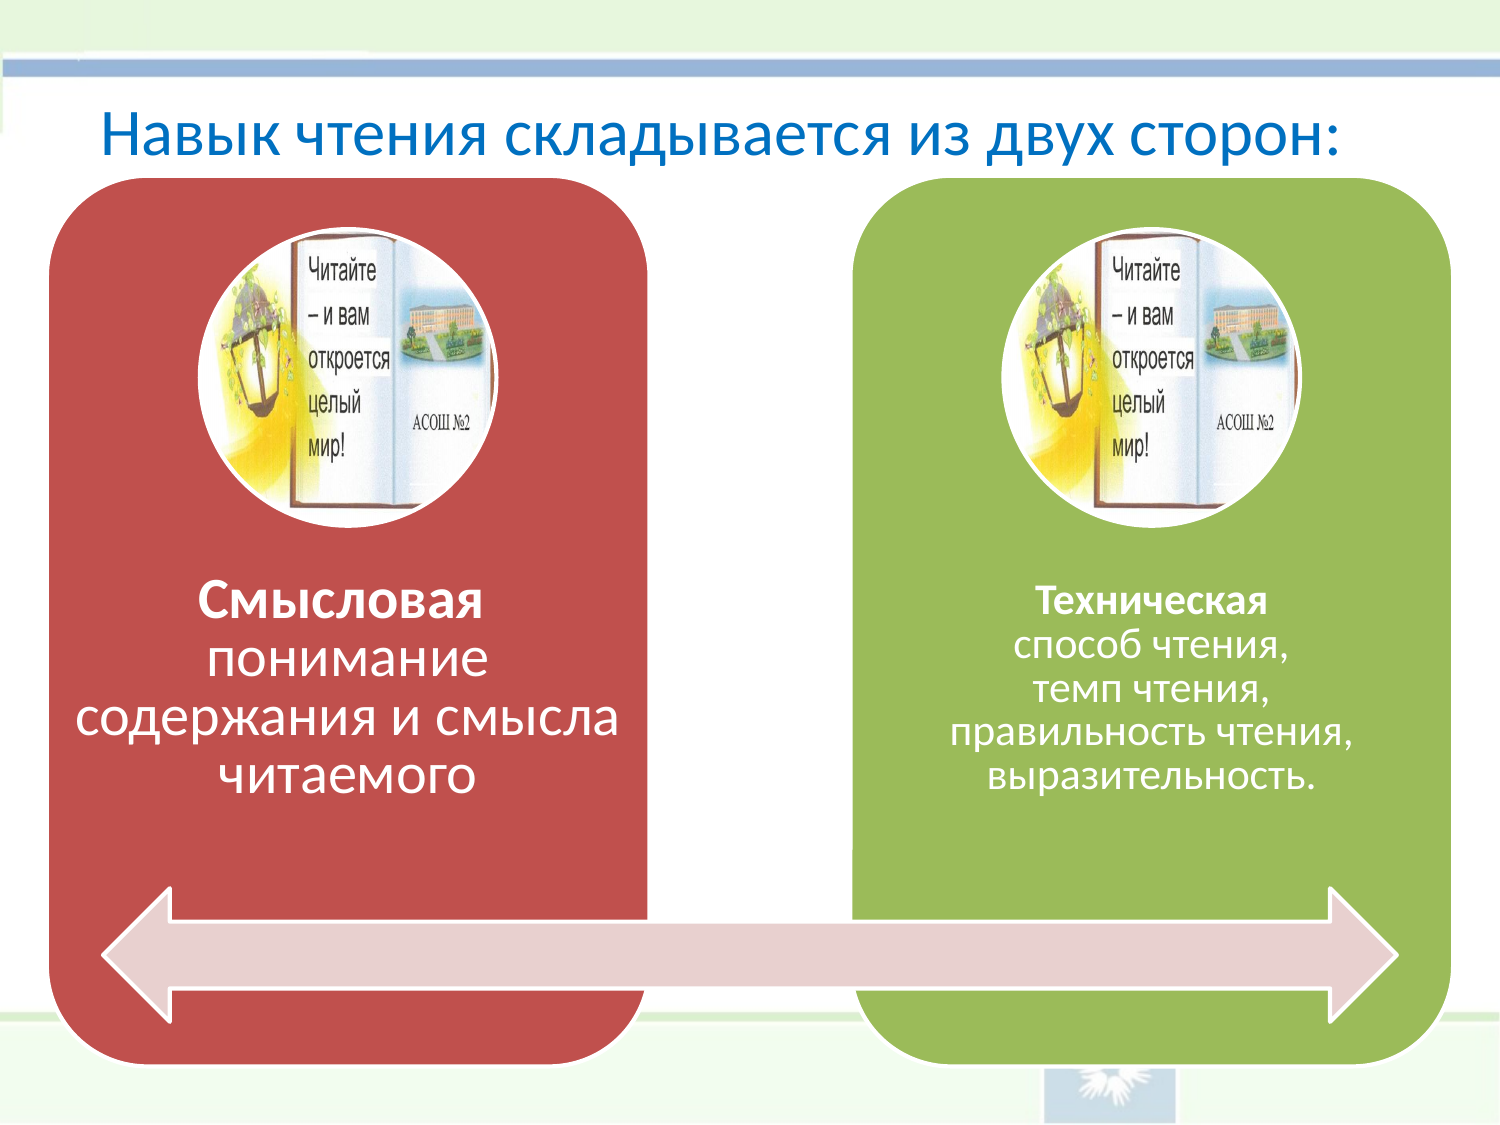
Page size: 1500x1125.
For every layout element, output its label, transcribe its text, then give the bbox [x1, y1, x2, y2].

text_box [46, 175, 1454, 1067]
picture [0, 0, 1500, 1125]
title Навык чтения складывается из двух сторон: [46, 35, 1397, 175]
